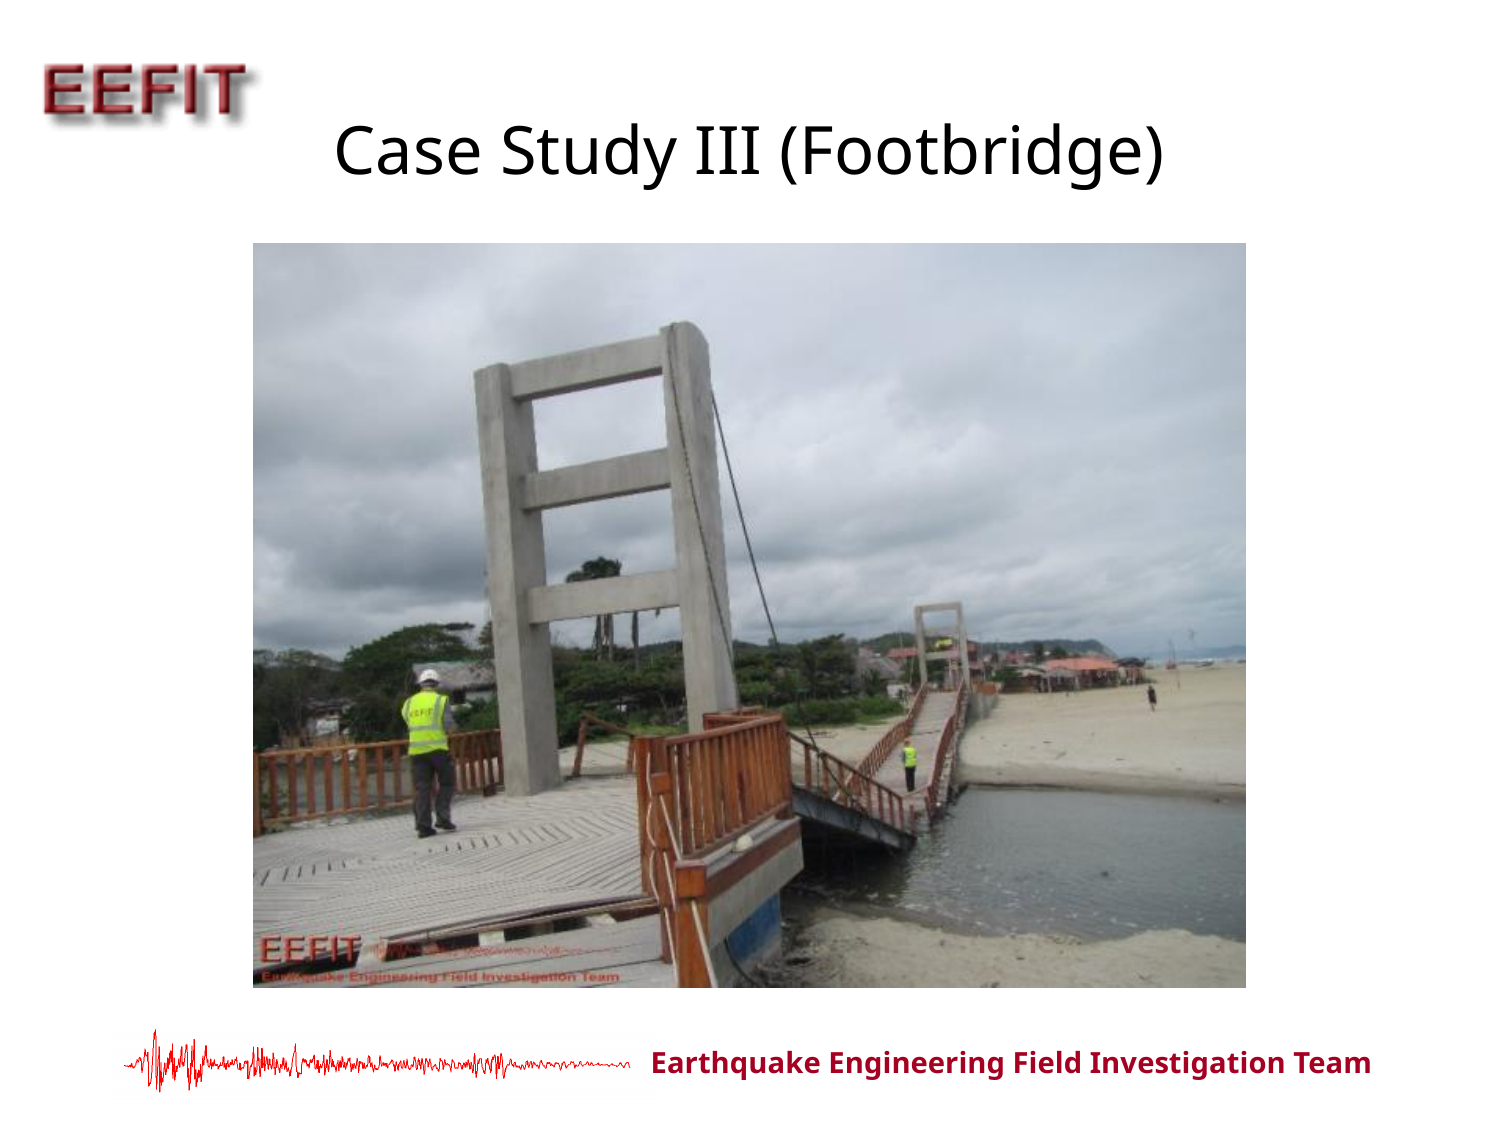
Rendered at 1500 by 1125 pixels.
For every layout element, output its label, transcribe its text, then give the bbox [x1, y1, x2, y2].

picture [112, 1024, 663, 1100]
picture [37, 49, 950, 143]
text_box Case Study III (Footbridge) [112, 54, 1388, 243]
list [253, 243, 1247, 988]
